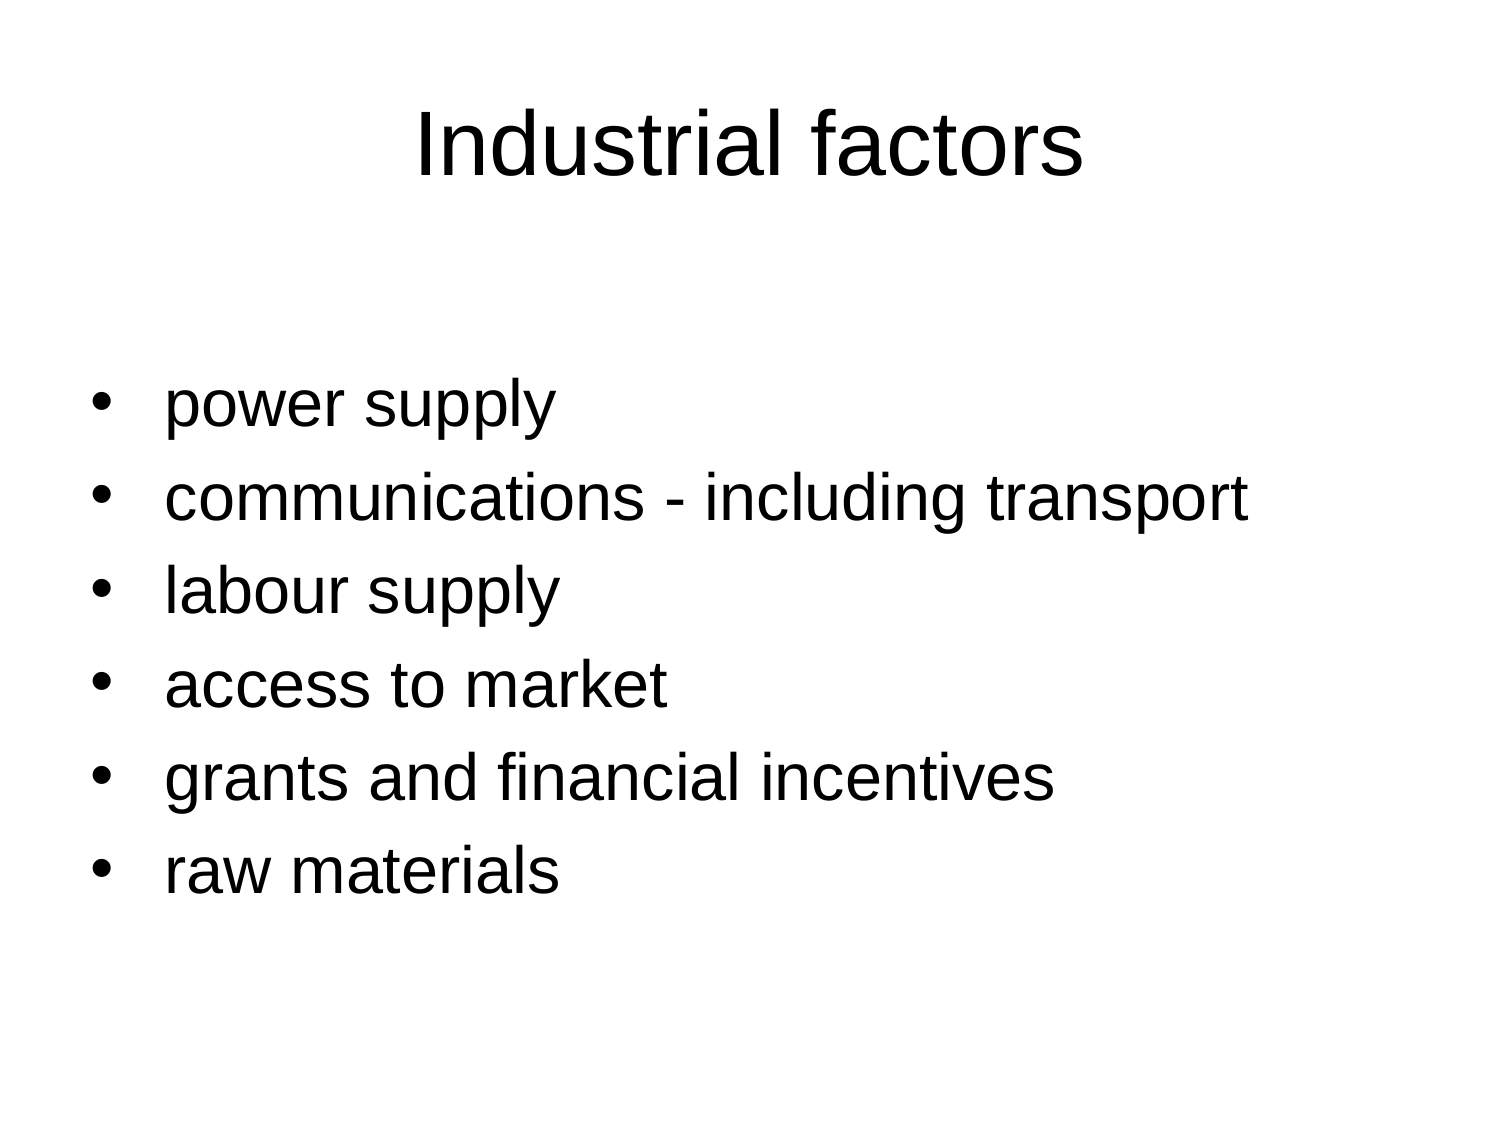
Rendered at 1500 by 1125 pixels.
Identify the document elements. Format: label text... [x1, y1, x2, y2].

list power supply communications - including transport labour supply access to market grants and financial incentives raw materials [75, 262, 1425, 1005]
title Industrial factors [75, 45, 1425, 233]
